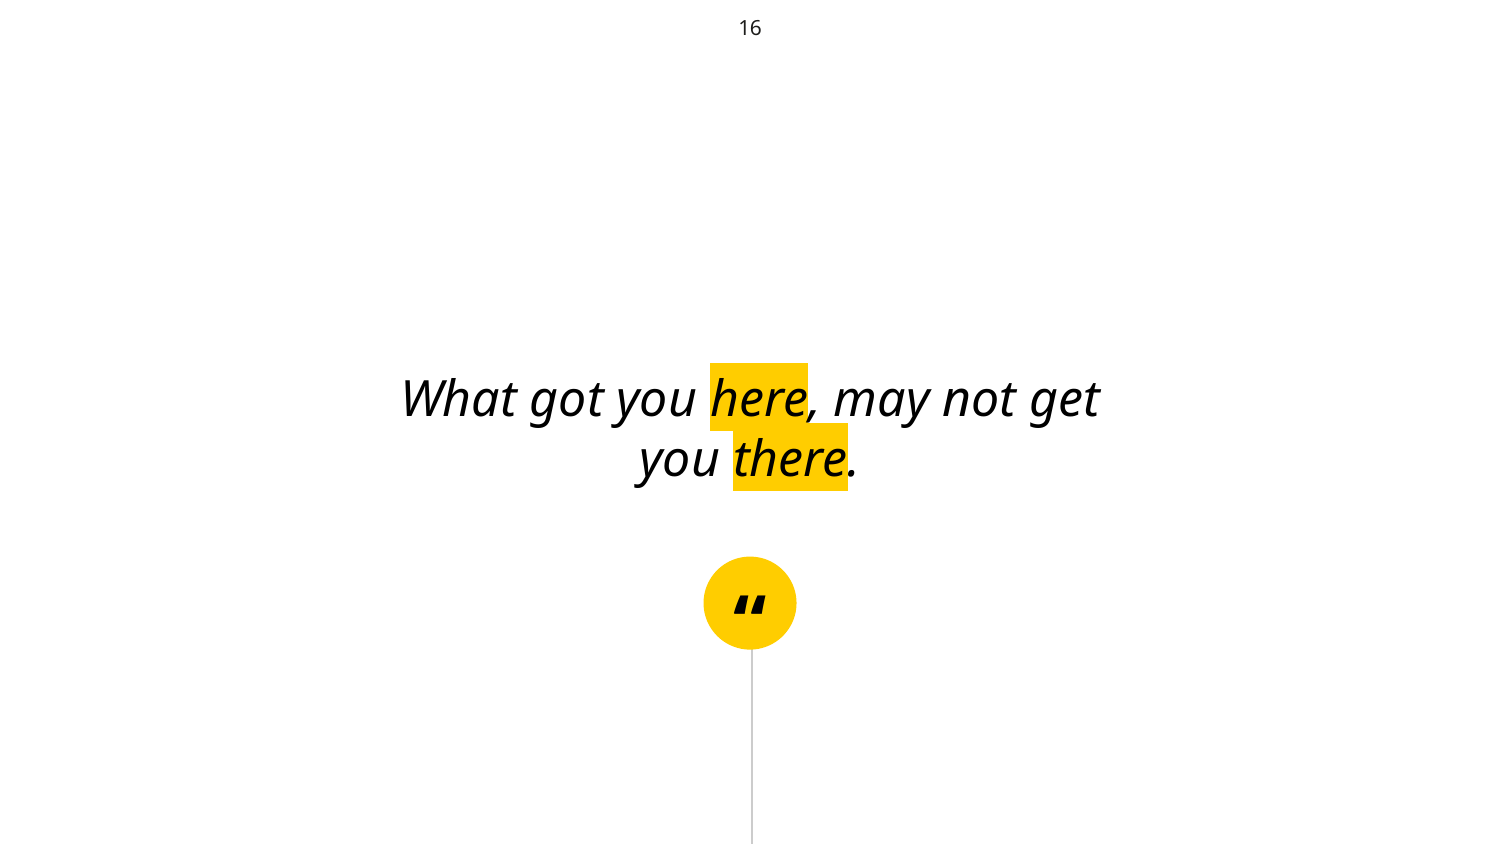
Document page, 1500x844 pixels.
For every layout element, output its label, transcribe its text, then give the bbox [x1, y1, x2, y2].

slide_number ‹#› [705, 0, 795, 65]
list What got you here, may not get you there. [345, 367, 1155, 502]
